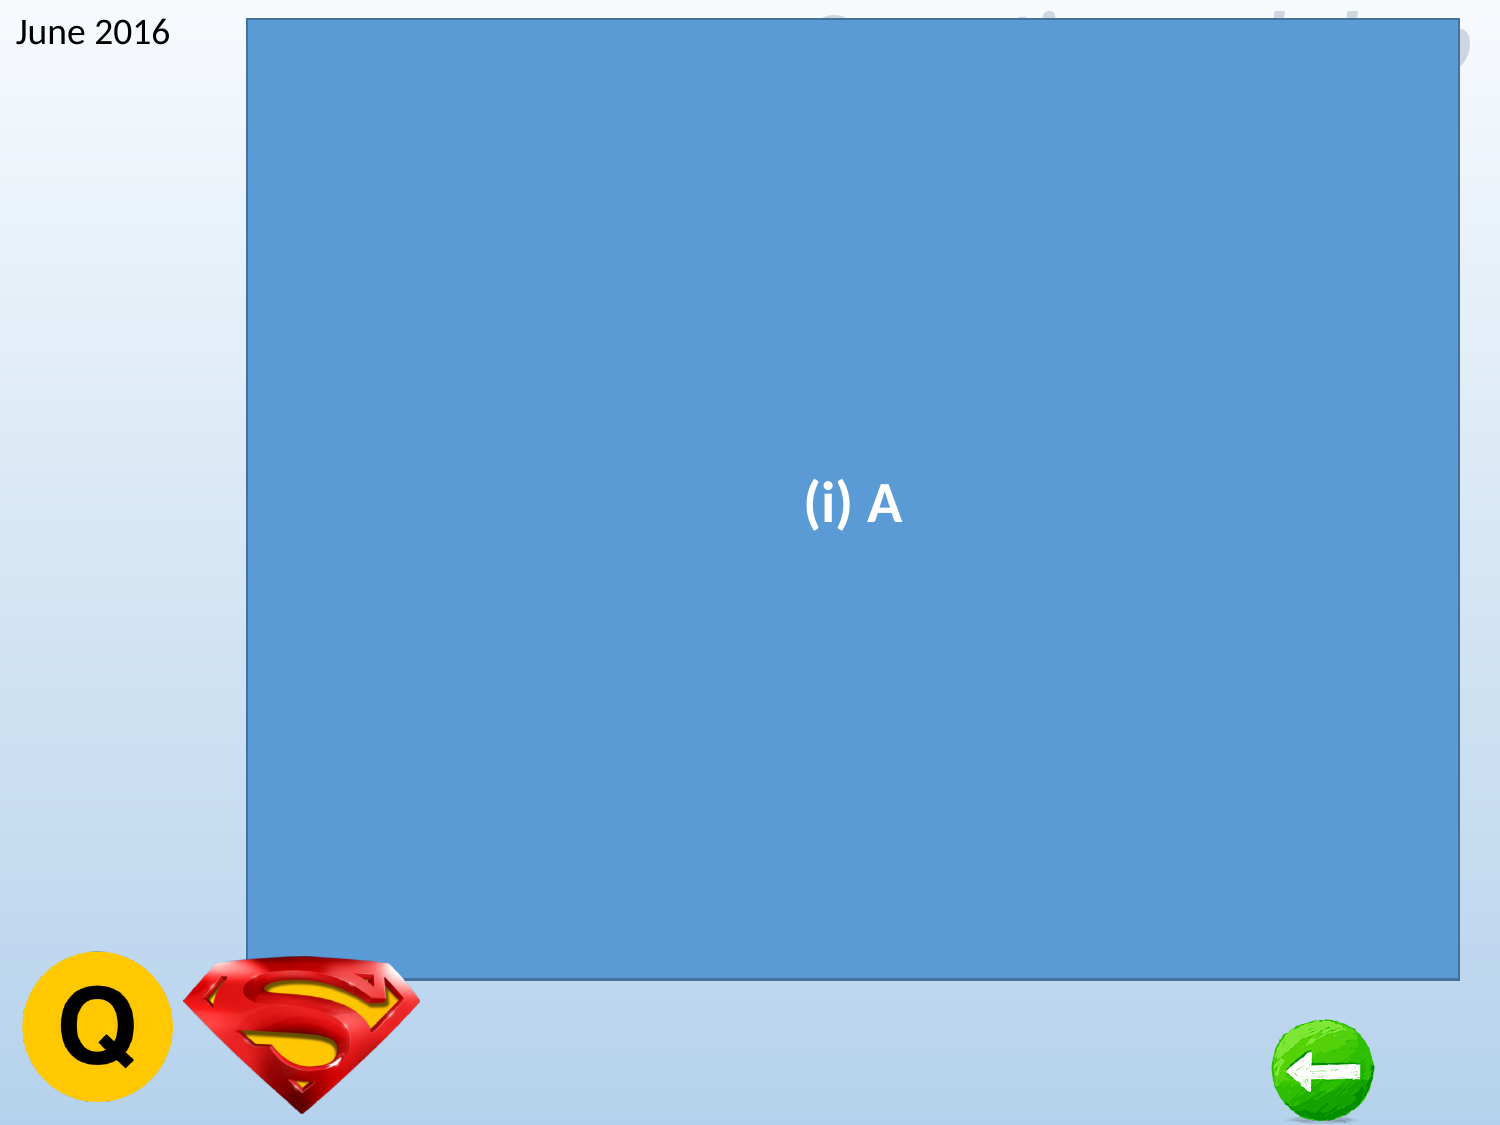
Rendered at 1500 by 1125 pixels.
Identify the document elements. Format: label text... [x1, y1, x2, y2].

text_box June 2016 [1, 0, 186, 60]
picture [0, 19, 1459, 1125]
picture [1269, 1019, 1376, 1125]
